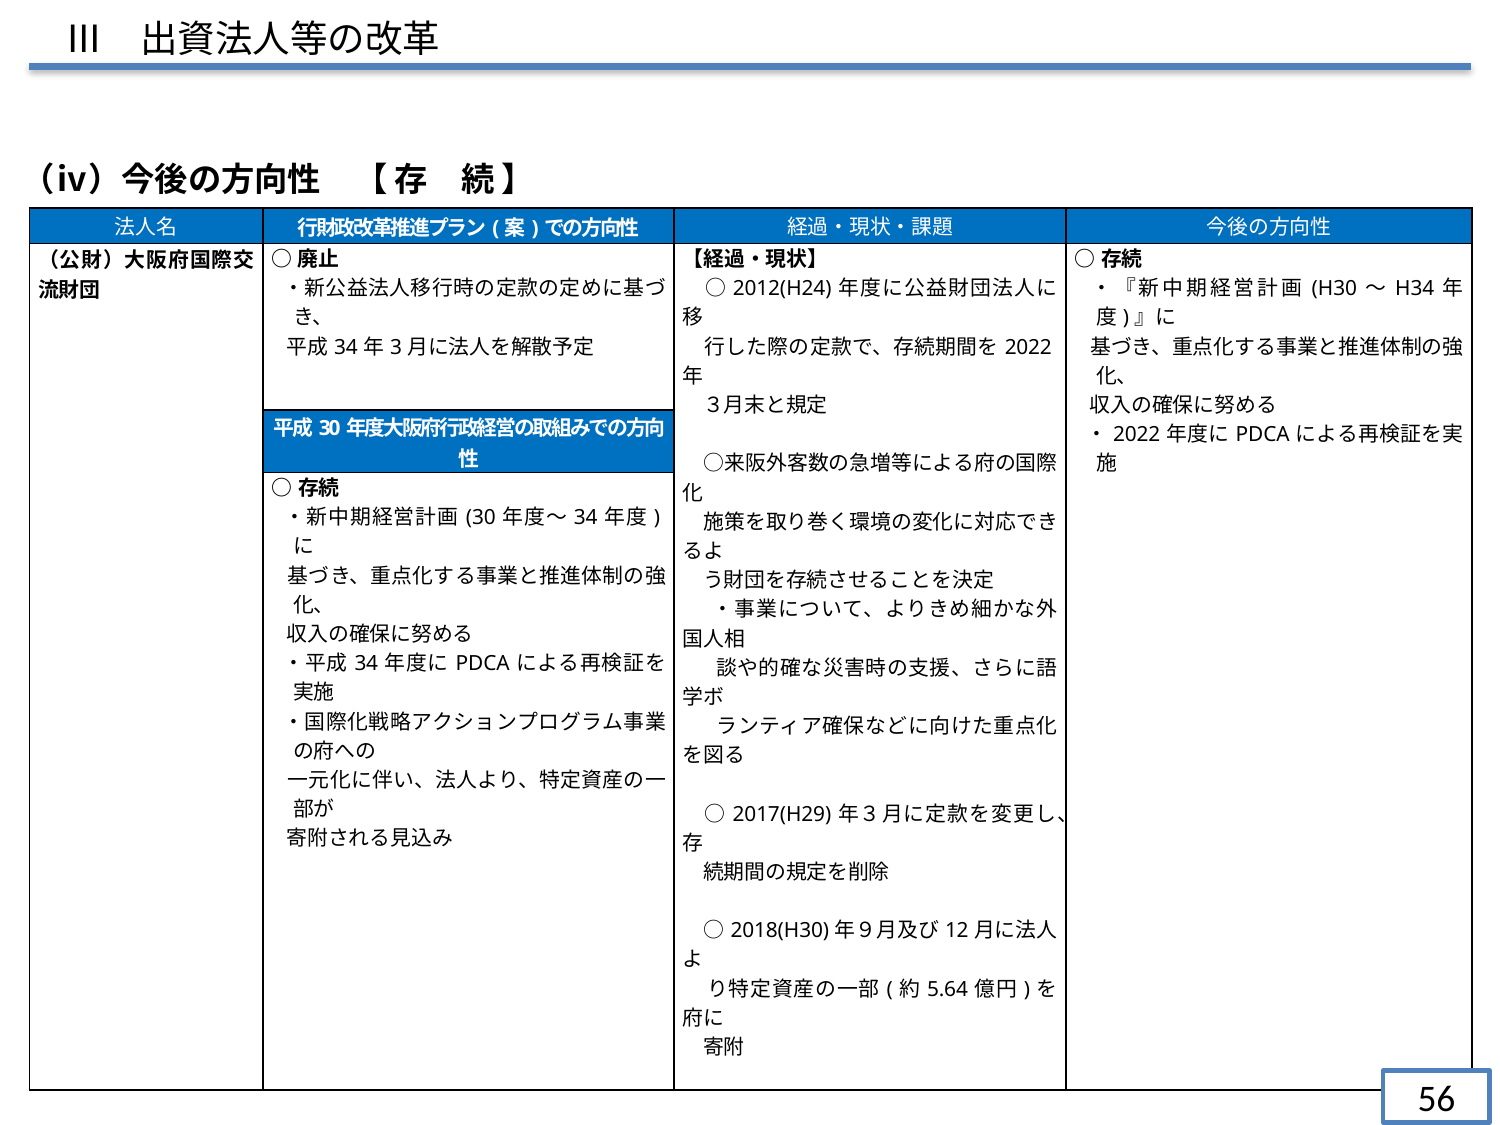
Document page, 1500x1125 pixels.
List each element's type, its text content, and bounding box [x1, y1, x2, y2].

table_header 経過・現状・課題 [675, 209, 1065, 243]
table_header 今後の方向性 [1067, 209, 1471, 243]
table_header 法人名 [30, 209, 262, 243]
text_box （ⅳ）今後の方向性 【 存 続 】 [7, 151, 551, 206]
table_cell ○存続 ・『新中期経営計画(H30～H34年度)』に 基づき、重点化する事業と推進体制の強化、 収入の確保に努める ・2022年度にPDCAによる再検証を実施 [1067, 244, 1471, 1089]
table_cell 平成30年度大阪府行政経営の取組みでの方向性 [264, 411, 673, 472]
text_box 56 [1381, 1068, 1492, 1125]
table_header 行財政改革推進プラン(案)での方向性 [264, 209, 673, 243]
table_cell 【経過・現状】 ○2012(H24)年度に公益財団法人に移 行した際の定款で、存続期間を2022年 ３月末と規定 ○来阪外客数の急増等による府の国際化 施策を取り巻く環境の変化に対応できるよ う財団を存続させることを決定 ・事業について、よりきめ細かな外国人相 談や的確な災害時の支援、さらに語学ボ ランティア確保などに向けた重点化を図る ○2017(H29)年３月に定款を変更し、存 続期間の規定を削除 ○2018(H30)年９月及び12月に法人よ り特定資産の一部(約5.64億円)を府に 寄附 [675, 244, 1065, 1089]
table_cell （公財）大阪府国際交流財団 [30, 244, 262, 1089]
text_box Ⅲ 出資法人等の改革 [4, 7, 1340, 67]
table_cell ○廃止 ・新公益法人移行時の定款の定めに基づき、 平成34年3月に法人を解散予定 [264, 244, 673, 409]
table_cell ○存続 ・新中期経営計画(30年度～34年度)に 基づき、重点化する事業と推進体制の強化、 収入の確保に努める ・平成34年度にPDCAによる再検証を実施 ・国際化戦略アクションプログラム事業の府への 一元化に伴い、法人より、特定資産の一部が 寄附される見込み [264, 473, 673, 1089]
